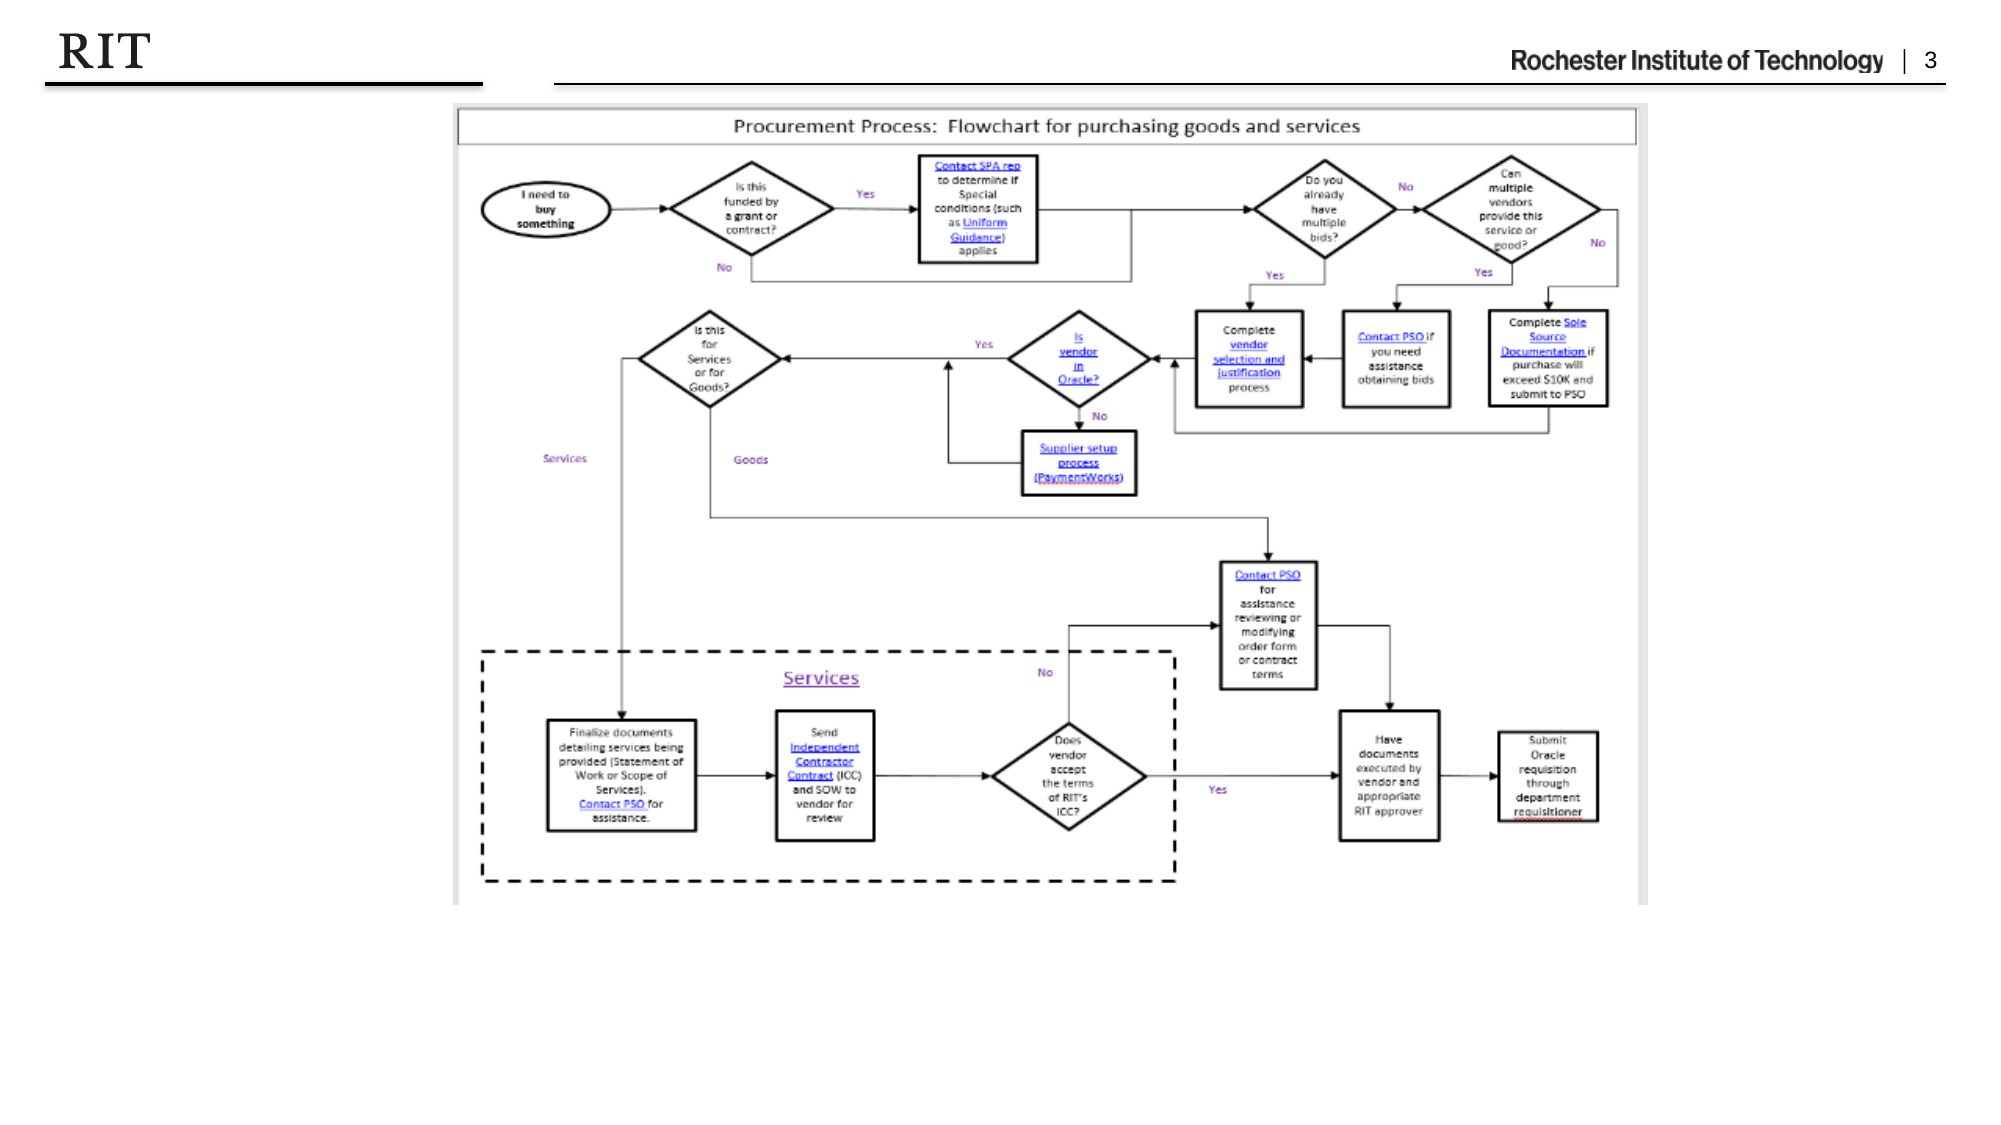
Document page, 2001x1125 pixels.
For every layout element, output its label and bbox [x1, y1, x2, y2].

list [453, 102, 1649, 905]
